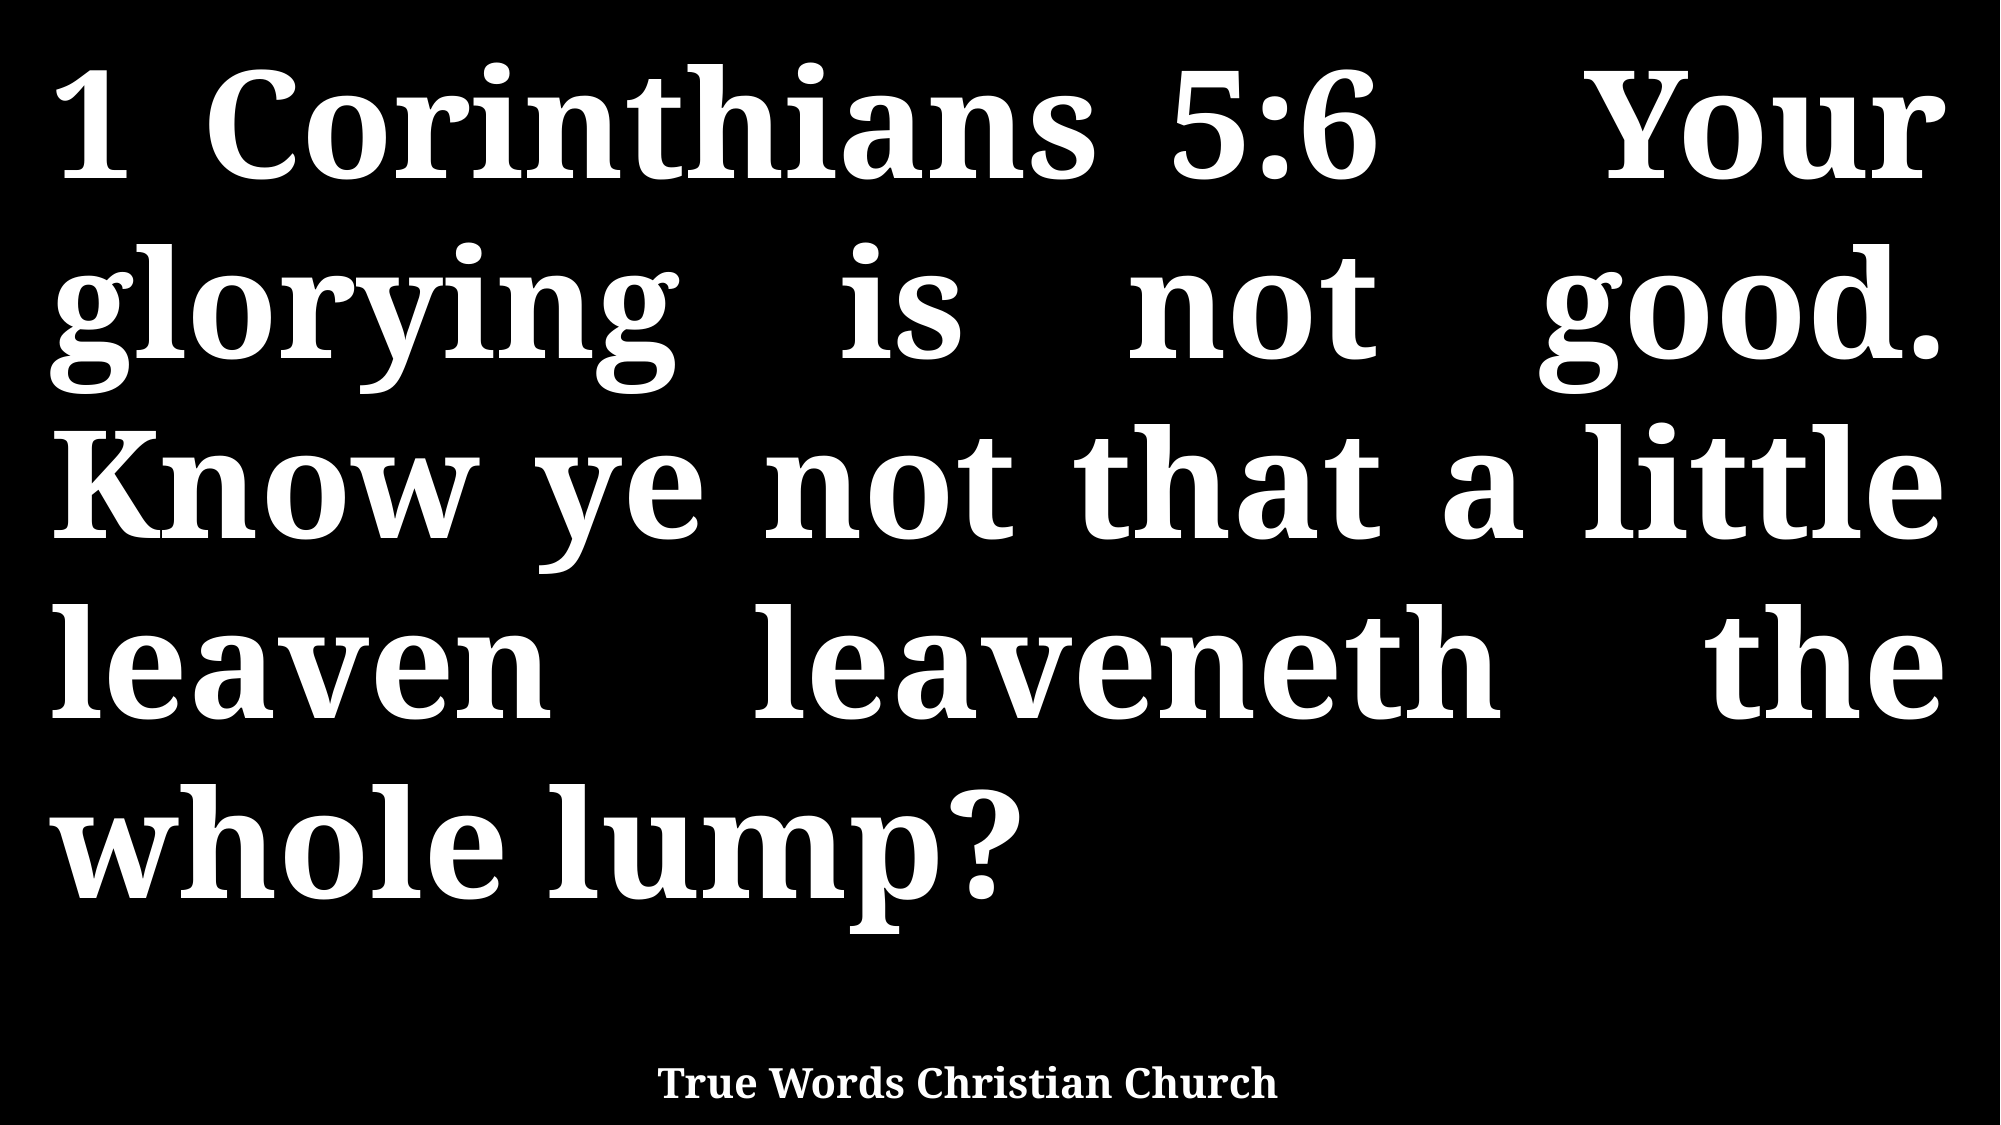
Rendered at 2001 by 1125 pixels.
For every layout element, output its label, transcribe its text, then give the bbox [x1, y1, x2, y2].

text_box True Words Christian Church [642, 1049, 1294, 1114]
text_box 1 Corinthians 5:6 Your glorying is not good. Know ye not that a little leaven leaveneth the whole lump? [35, 21, 1965, 937]
